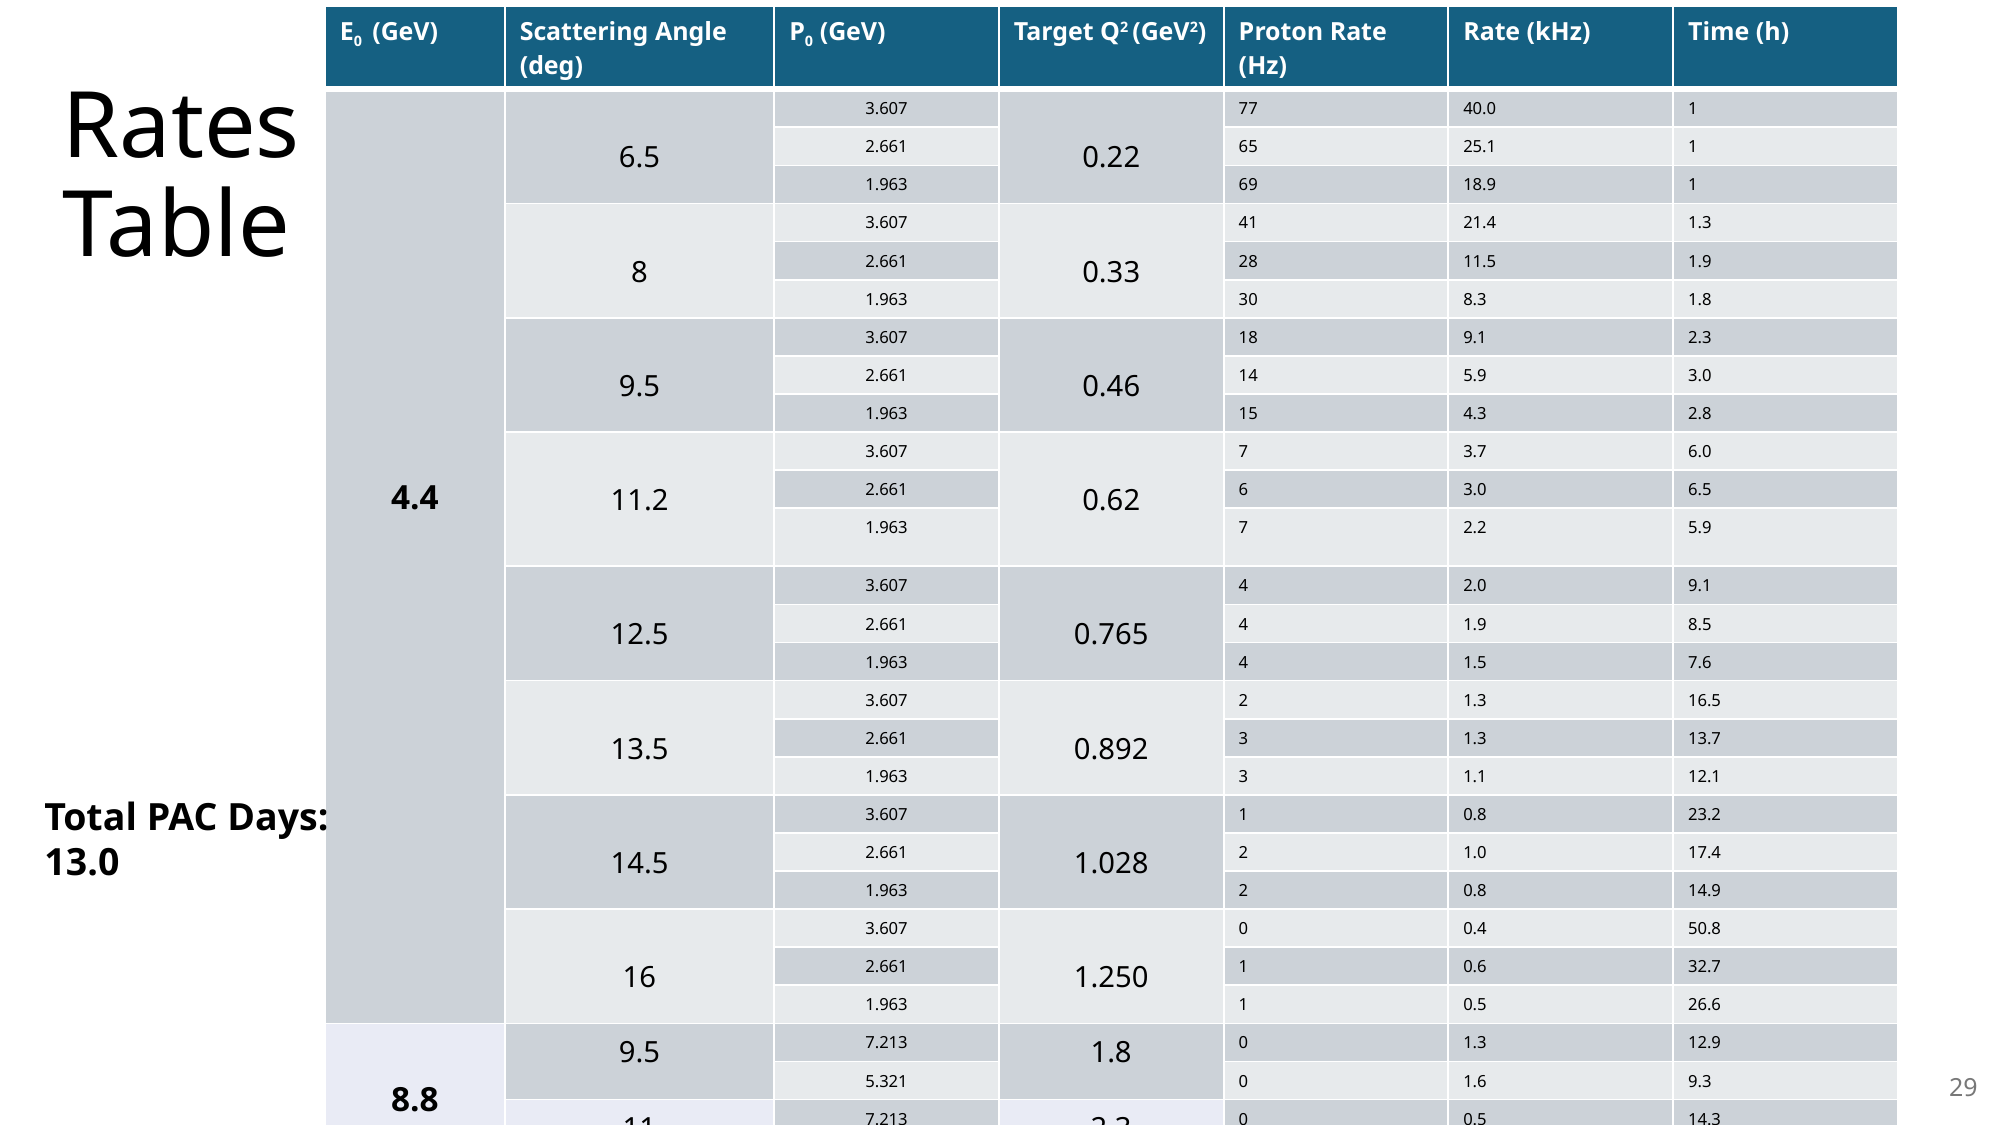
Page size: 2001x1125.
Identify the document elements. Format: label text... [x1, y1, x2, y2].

table_cell 3.7 [1449, 433, 1672, 469]
table_cell 6.0 [1674, 433, 1897, 469]
table_cell 1 [1225, 986, 1447, 1023]
table_cell 3.607 [775, 681, 998, 718]
table_header Rate (kHz) [1449, 7, 1672, 86]
table_cell 4.3 [1449, 395, 1672, 431]
title Rates Table [47, 69, 324, 287]
table_cell 1.963 [775, 758, 998, 794]
table_cell 6.5 [506, 92, 773, 203]
table_cell 1.963 [775, 643, 998, 680]
table_cell 14 [1225, 357, 1447, 393]
table_cell 14.5 [506, 796, 773, 908]
table_cell 11 [506, 1100, 773, 1125]
table_cell 3 [1225, 720, 1447, 756]
table_cell 1.963 [775, 166, 998, 203]
table_cell 6 [1225, 471, 1447, 507]
table_cell 1.3 [1449, 1024, 1672, 1061]
table_cell 18.9 [1449, 166, 1672, 203]
table_cell 4.4 [326, 92, 504, 1023]
table_cell 1.9 [1449, 605, 1672, 642]
table_header P0 (GeV) [775, 7, 998, 86]
table_cell 11.5 [1449, 242, 1672, 279]
table_cell 7 [1225, 509, 1447, 565]
table_cell 1.3 [1449, 681, 1672, 718]
table_cell 0.8 [1449, 872, 1672, 908]
table_cell 9.1 [1449, 319, 1672, 355]
table_cell 2.3 [1674, 319, 1897, 355]
table_cell 1.963 [775, 281, 998, 317]
table_cell 2.661 [775, 357, 998, 393]
table_cell 13.5 [506, 681, 773, 794]
table_cell 69 [1225, 166, 1447, 203]
table_cell 1 [1674, 92, 1897, 126]
table_header E0 (GeV) [326, 7, 504, 86]
table_cell 1.8 [1000, 1024, 1223, 1099]
table_cell 1.5 [1449, 643, 1672, 680]
table_cell 9.1 [1674, 567, 1897, 604]
table_cell 40.0 [1449, 92, 1672, 126]
table_cell 12.5 [506, 567, 773, 680]
table_cell 28 [1225, 242, 1447, 279]
table_cell 32.7 [1674, 948, 1897, 984]
table_cell 1 [1674, 128, 1897, 165]
slide_number 29 [1542, 1058, 1993, 1119]
table_cell 0.4 [1449, 910, 1672, 946]
table_cell 4 [1225, 567, 1447, 604]
table_cell 2.2 [1449, 509, 1672, 565]
table_header Time (h) [1674, 7, 1897, 86]
table_cell 1.963 [775, 986, 998, 1023]
table_cell 7.213 [775, 1100, 998, 1125]
table_cell 0.6 [1449, 948, 1672, 984]
table_cell 1.9 [1674, 242, 1897, 279]
table_cell 2 [1225, 872, 1447, 908]
table_cell 1 [1674, 166, 1897, 203]
table_cell 77 [1225, 92, 1447, 126]
table_cell 2.661 [775, 242, 998, 279]
table_cell 16.5 [1674, 681, 1897, 718]
table_cell 3.607 [775, 567, 998, 604]
table_cell 2.3 [1000, 1100, 1223, 1125]
table_cell 0.62 [1000, 433, 1223, 565]
table_cell 8.3 [1449, 281, 1672, 317]
table_cell 1.963 [775, 509, 998, 565]
table_cell 12.1 [1674, 758, 1897, 794]
table_cell 1 [1225, 796, 1447, 832]
table_cell 1.6 [1449, 1062, 1542, 1099]
table_cell 2.8 [1674, 395, 1897, 431]
table_cell 7 [1225, 433, 1447, 469]
table_cell 8.8 [326, 1024, 504, 1125]
table_cell 0 [1225, 910, 1447, 946]
table_cell 1 [1225, 948, 1447, 984]
table_cell 3.607 [775, 910, 998, 946]
table_cell 1.028 [1000, 796, 1223, 908]
table_cell 13.7 [1674, 720, 1897, 756]
table_cell 30 [1225, 281, 1447, 317]
table_cell 11.2 [506, 433, 773, 565]
table_cell 18 [1225, 319, 1447, 355]
table_header Proton Rate (Hz) [1225, 7, 1447, 86]
table_cell 14.9 [1674, 872, 1897, 908]
table_cell 5.321 [775, 1062, 998, 1099]
table_cell 0 [1225, 1062, 1447, 1099]
table_cell 4 [1225, 643, 1447, 680]
table_cell 9.5 [506, 319, 773, 431]
table_cell 3.607 [775, 319, 998, 355]
table_cell 2 [1225, 834, 1447, 870]
table_header Target Q2 (GeV2) [1000, 7, 1223, 86]
table_cell 1.3 [1674, 204, 1897, 241]
table_cell 2.661 [775, 720, 998, 756]
table_cell 14.3 [1674, 1119, 1897, 1125]
table_cell 9.5 [506, 1024, 773, 1099]
table_cell 3.0 [1674, 357, 1897, 393]
table_cell 3.607 [775, 433, 998, 469]
table_cell 1.963 [775, 395, 998, 431]
table_cell 50.8 [1674, 910, 1897, 946]
table_cell 0.46 [1000, 319, 1223, 431]
text_box Total PAC Days: 13.0 [29, 785, 344, 891]
table_cell 0.5 [1449, 986, 1672, 1023]
table_cell 0 [1225, 1024, 1447, 1061]
table_cell 21.4 [1449, 204, 1672, 241]
table_cell 2.661 [775, 948, 998, 984]
table_cell 0 [1225, 1100, 1447, 1125]
table_cell 5.9 [1674, 509, 1897, 565]
table_cell 0.8 [1449, 796, 1672, 832]
table_cell 3.0 [1449, 471, 1672, 507]
table_cell 7.213 [775, 1024, 998, 1061]
table_cell 3 [1225, 758, 1447, 794]
table_cell 41 [1225, 204, 1447, 241]
table_cell 2.661 [775, 605, 998, 642]
table_cell 2 [1225, 681, 1447, 718]
table_cell 12.9 [1674, 1024, 1897, 1058]
table_cell 7.6 [1674, 643, 1897, 680]
table_cell 26.6 [1674, 986, 1897, 1023]
table_cell 1.1 [1449, 758, 1672, 794]
table_cell 1.0 [1449, 834, 1672, 870]
table_cell 1.250 [1000, 910, 1223, 1023]
table_cell 1.963 [775, 872, 998, 908]
table_cell 25.1 [1449, 128, 1672, 165]
table_cell 17.4 [1674, 834, 1897, 870]
table_cell 8 [506, 204, 773, 317]
table_cell 3.607 [775, 796, 998, 832]
table_cell 3.607 [775, 204, 998, 241]
table_cell 1.8 [1674, 281, 1897, 317]
table_cell 0.33 [1000, 204, 1223, 317]
table_cell 1.3 [1449, 720, 1672, 756]
table_cell 6.5 [1674, 471, 1897, 507]
table_cell 8.5 [1674, 605, 1897, 642]
table_header Scattering Angle (deg) [506, 7, 773, 86]
table_cell 15 [1225, 395, 1447, 431]
table_cell 16 [506, 910, 773, 1023]
table_cell 3.607 [775, 92, 998, 126]
table_cell 4 [1225, 605, 1447, 642]
table_cell 5.9 [1449, 357, 1672, 393]
table_cell 65 [1225, 128, 1447, 165]
table_cell 0.892 [1000, 681, 1223, 794]
table_cell 2.661 [775, 834, 998, 870]
table_cell 0.22 [1000, 92, 1223, 203]
table_cell 2.0 [1449, 567, 1672, 604]
table_cell 2.661 [775, 471, 998, 507]
table_cell 2.661 [775, 128, 998, 165]
table_cell 0.5 [1449, 1100, 1672, 1125]
table_cell 23.2 [1674, 796, 1897, 832]
table_cell 0.765 [1000, 567, 1223, 680]
